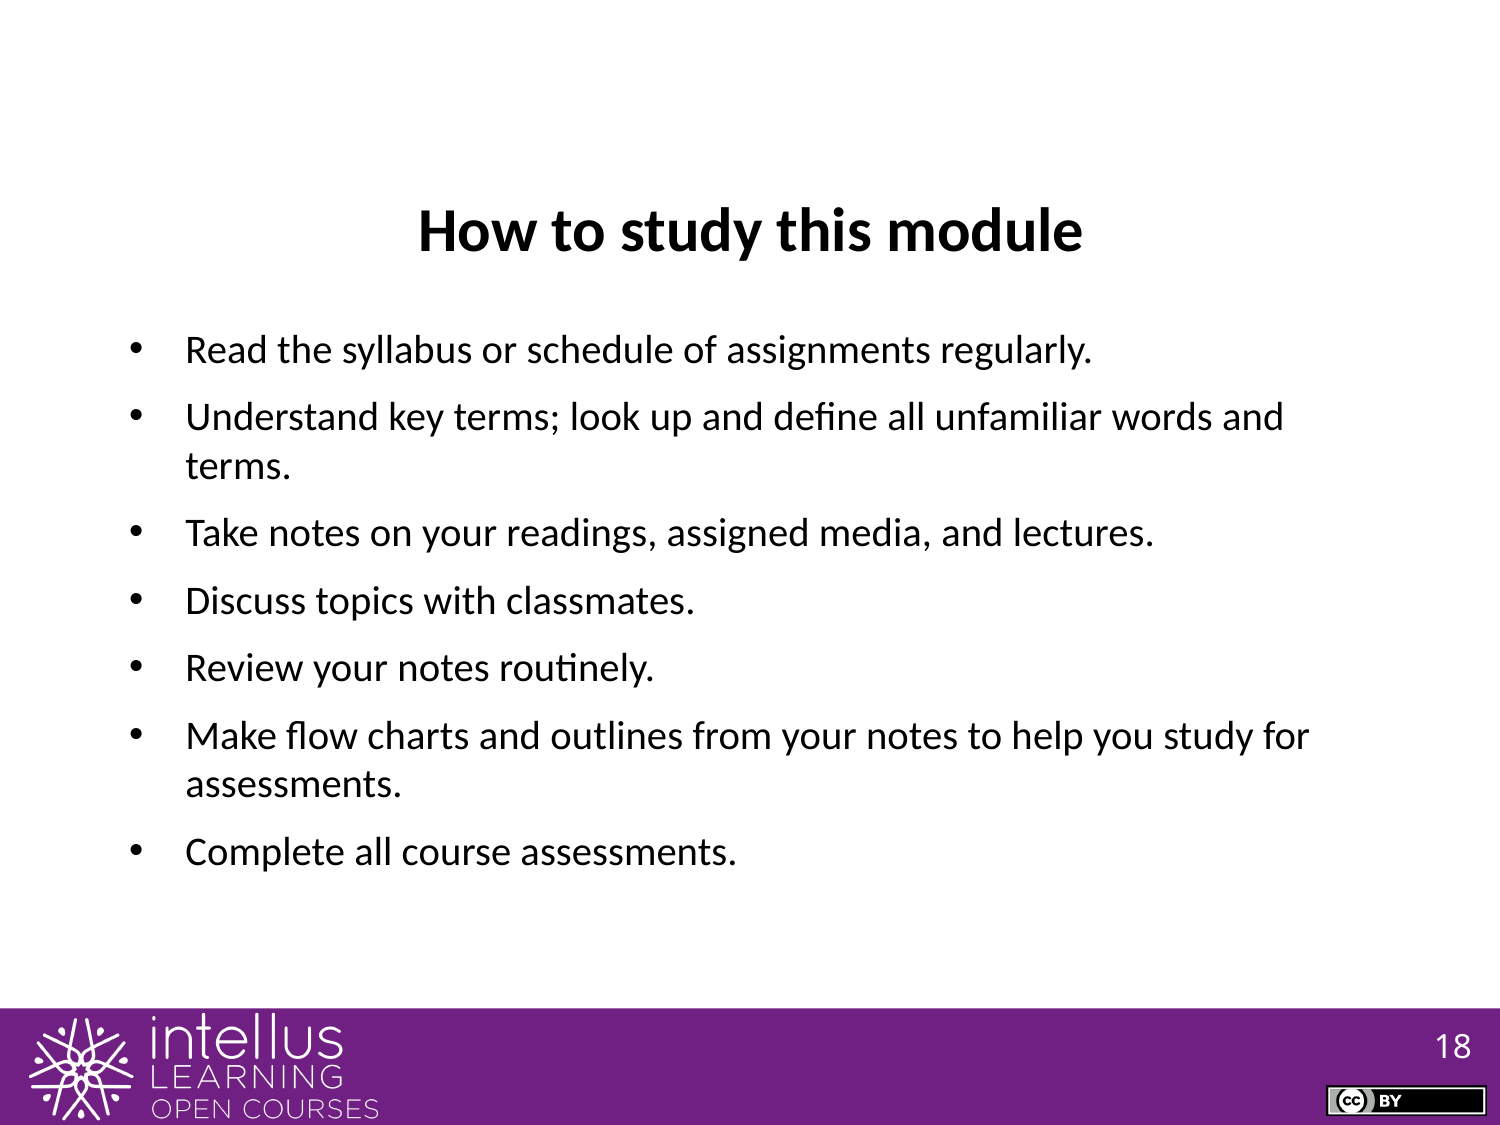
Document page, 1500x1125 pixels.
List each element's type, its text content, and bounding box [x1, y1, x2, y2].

text_box Read the syllabus or schedule of assignments regularly. Understand key terms; look up and define all unfamiliar words and terms. Take notes on your readings, assigned media, and lectures. Discuss topics with classmates. Review your notes routinely. Make flow charts and outlines from your notes to help you study for assessments. Complete all course assessments. [114, 315, 1403, 881]
picture [1326, 1085, 1487, 1116]
picture [28, 1008, 379, 1125]
slide_number 18 [1136, 1018, 1487, 1079]
text_box How to study this module [403, 181, 1101, 272]
